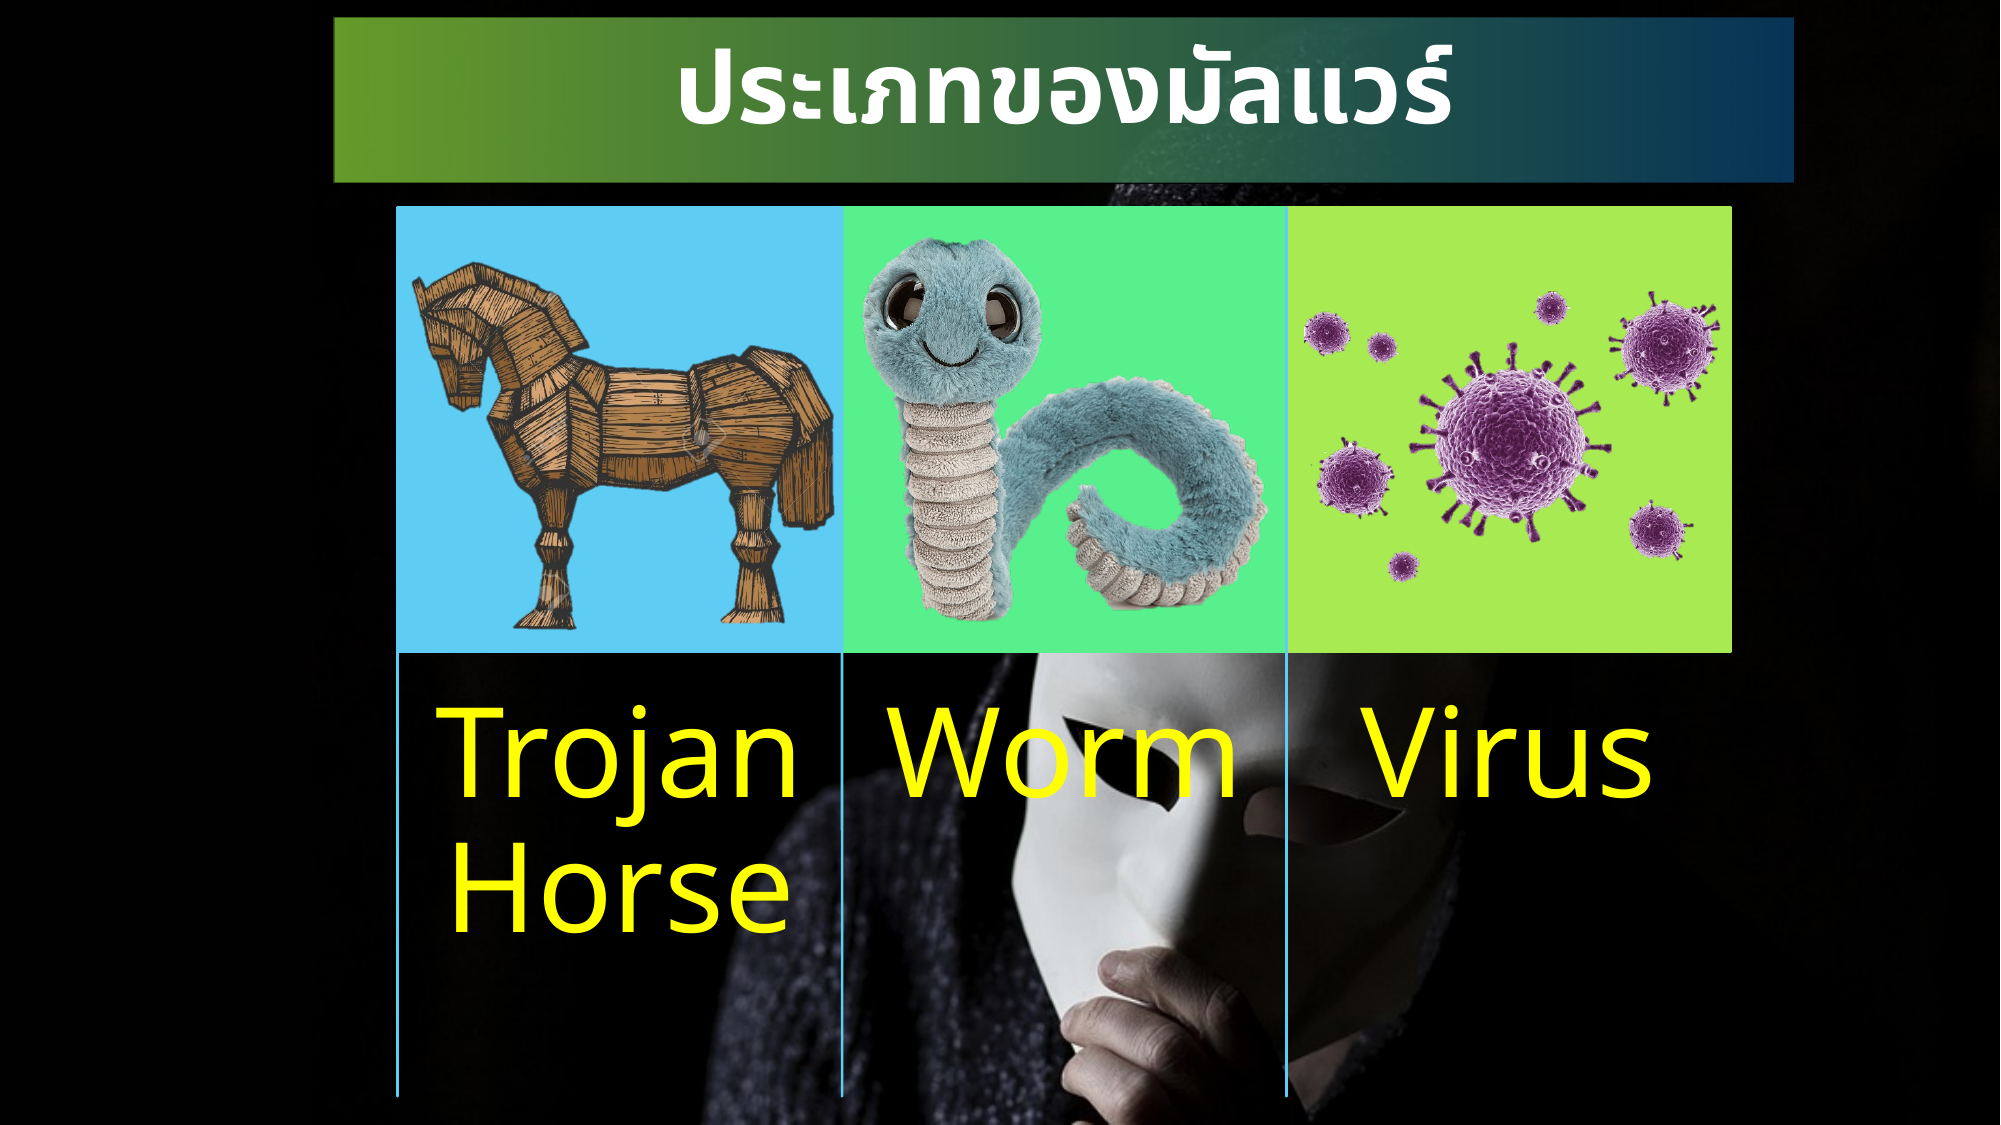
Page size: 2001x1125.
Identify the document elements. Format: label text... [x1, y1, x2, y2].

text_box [333, 207, 1796, 1097]
picture [312, 0, 2000, 1125]
title ประเภทของมัลแวร์ [333, 16, 1796, 184]
